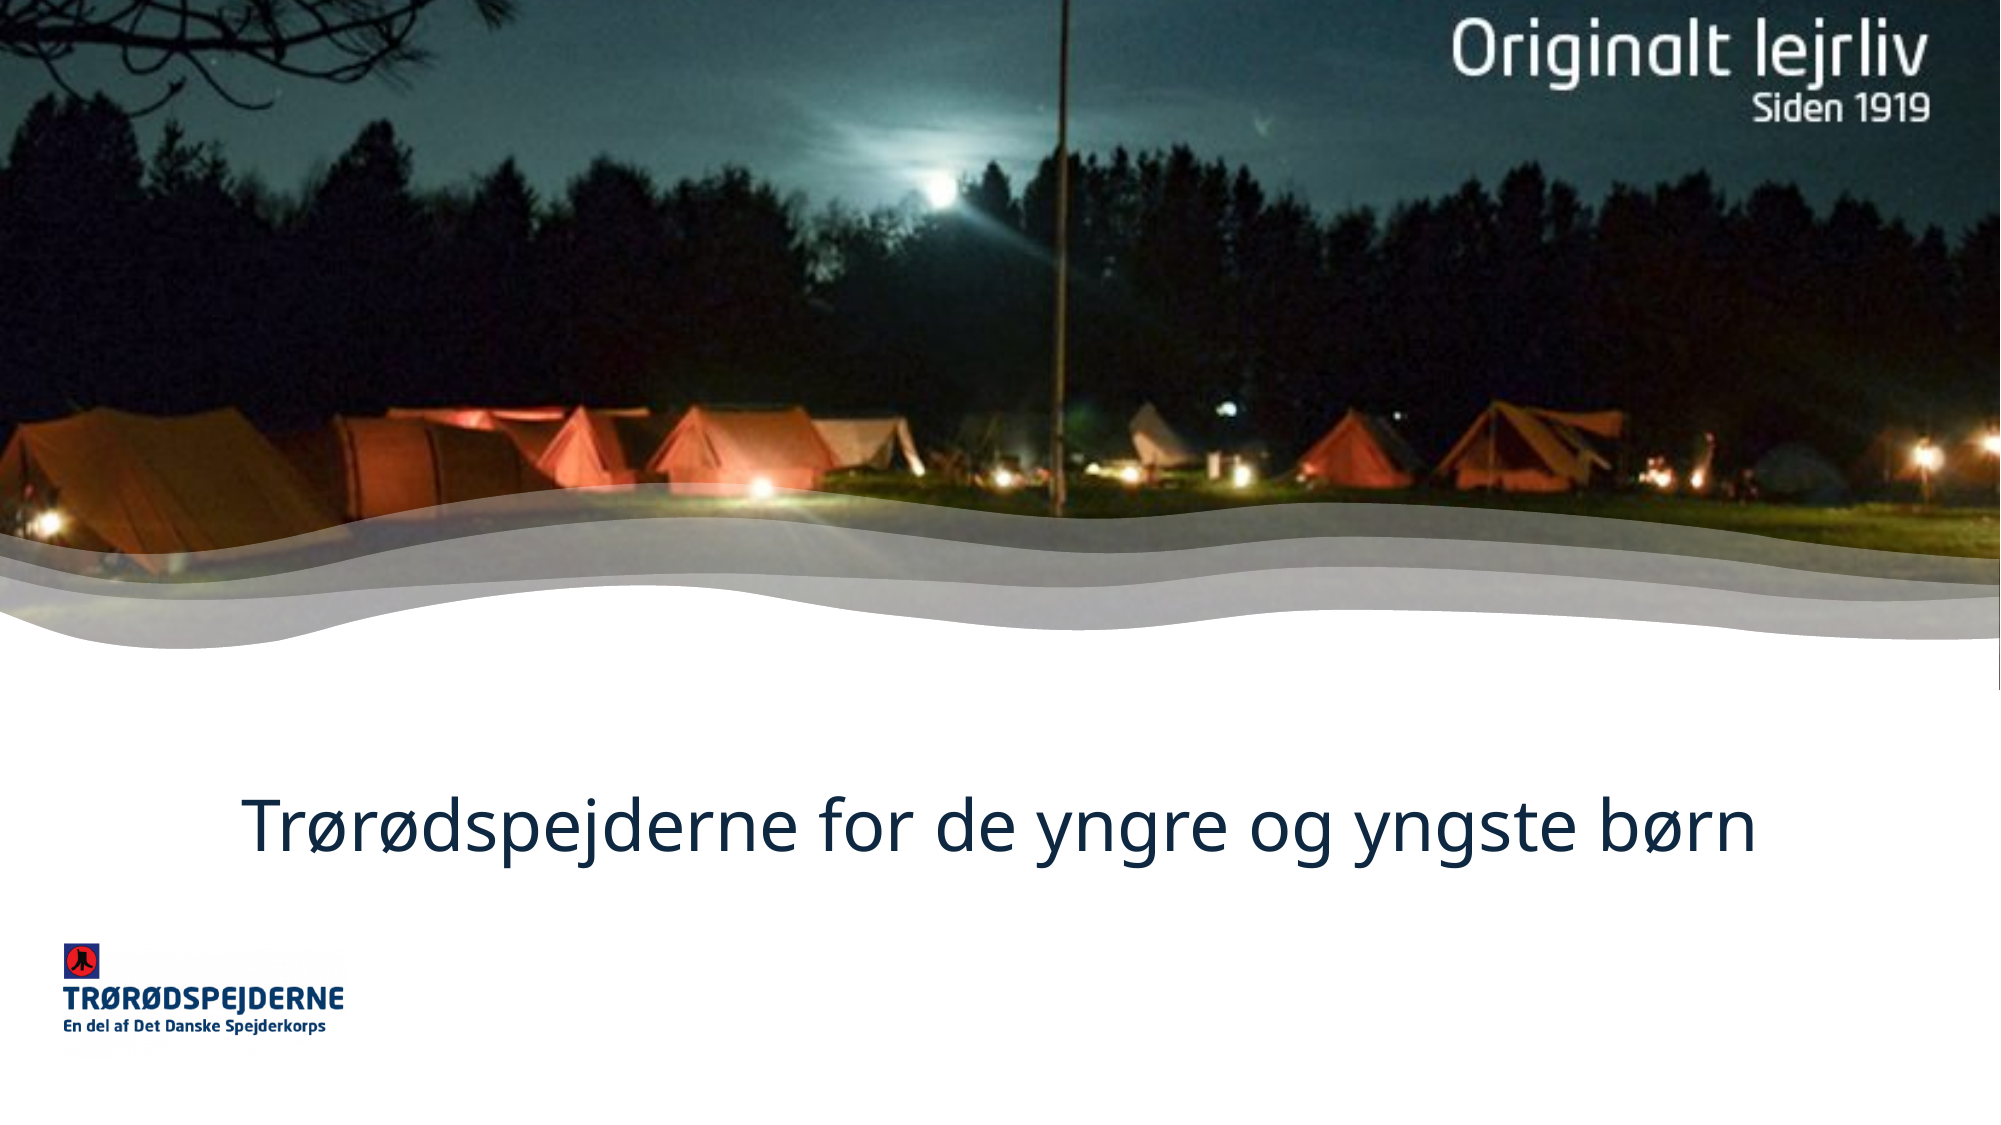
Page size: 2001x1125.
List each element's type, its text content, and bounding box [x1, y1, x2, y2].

picture [62, 938, 349, 1059]
title Trørødspejderne for de yngre og yngste børn [195, 784, 1804, 947]
picture [0, 0, 2000, 482]
text_box [0, 784, 2000, 1125]
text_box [0, 482, 2000, 784]
